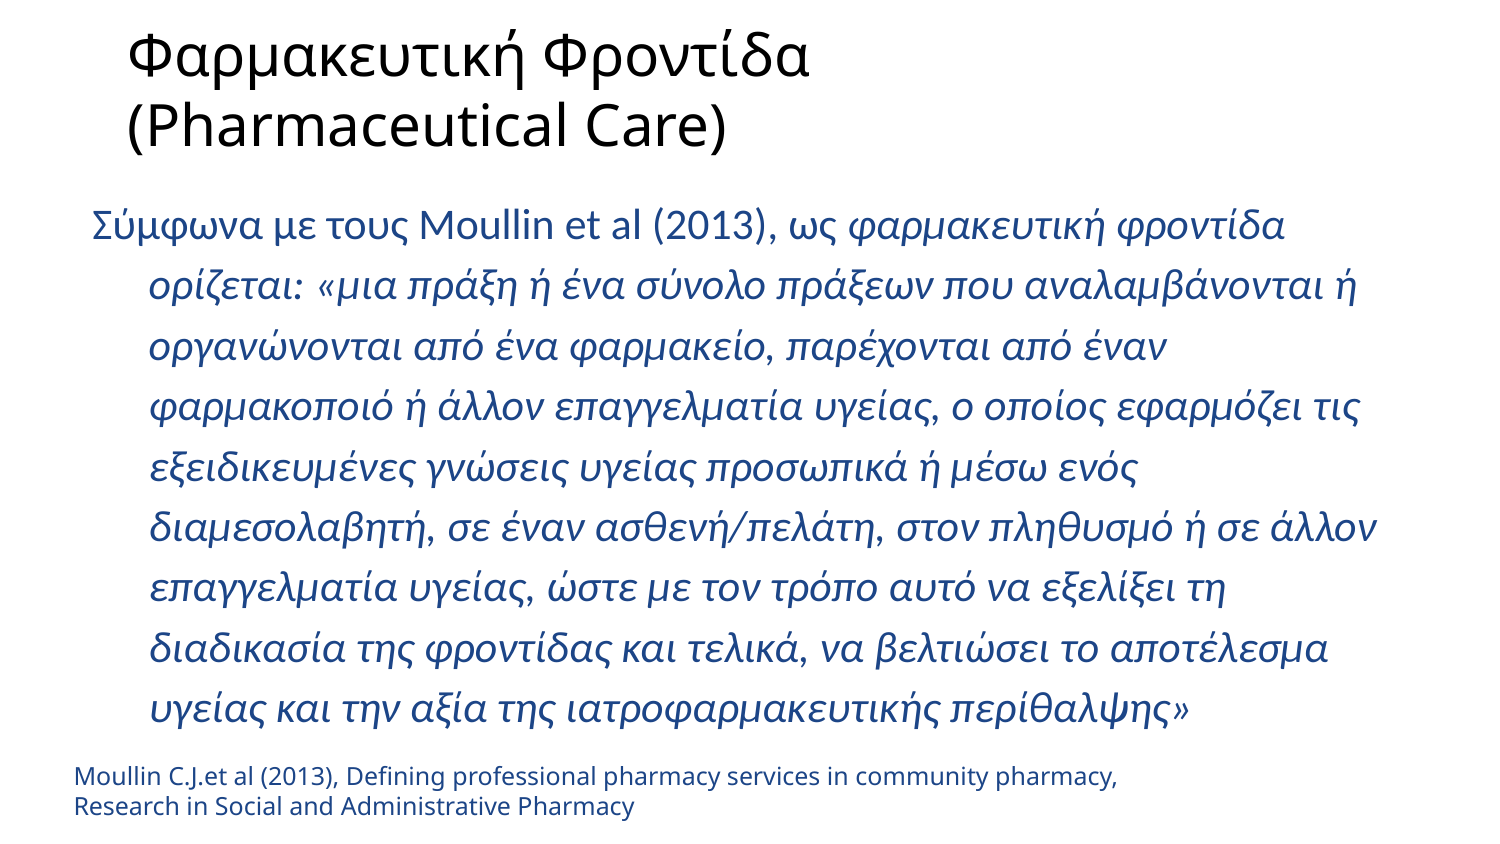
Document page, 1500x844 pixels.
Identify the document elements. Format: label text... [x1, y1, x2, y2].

list Σύμφωνα με τους Moullin et al (2013), ως φαρμακευτική φροντίδα ορίζεται: «μια πράξη ή ένα σύνολο πράξεων που αναλαμβάνονται ή οργανώνονται από ένα φαρμακείο, παρέχονται από έναν φαρμακοποιό ή άλλον επαγγελματία υγείας, ο οποίος εφαρμόζει τις εξειδικευμένες γνώσεις υγείας προσωπικά ή μέσω ενός διαμεσολαβητή, σε έναν ασθενή/πελάτη, στον πληθυσμό ή σε άλλον επαγγελματία υγείας, ώστε με τον τρόπο αυτό να εξελίξει τη διαδικασία της φροντίδας και τελικά, να βελτιώσει το αποτέλεσμα υγείας και την αξία της ιατροφαρμακευτικής περίθαλψης» [58, 172, 1408, 618]
title Φαρμακευτική Φροντίδα (Pharmaceutical Care) [112, 46, 1462, 173]
text_box Moullin C.J.et al (2013), Defining professional pharmacy services in community pharmacy, Research in Social and Administrative Pharmacy [58, 723, 1474, 829]
